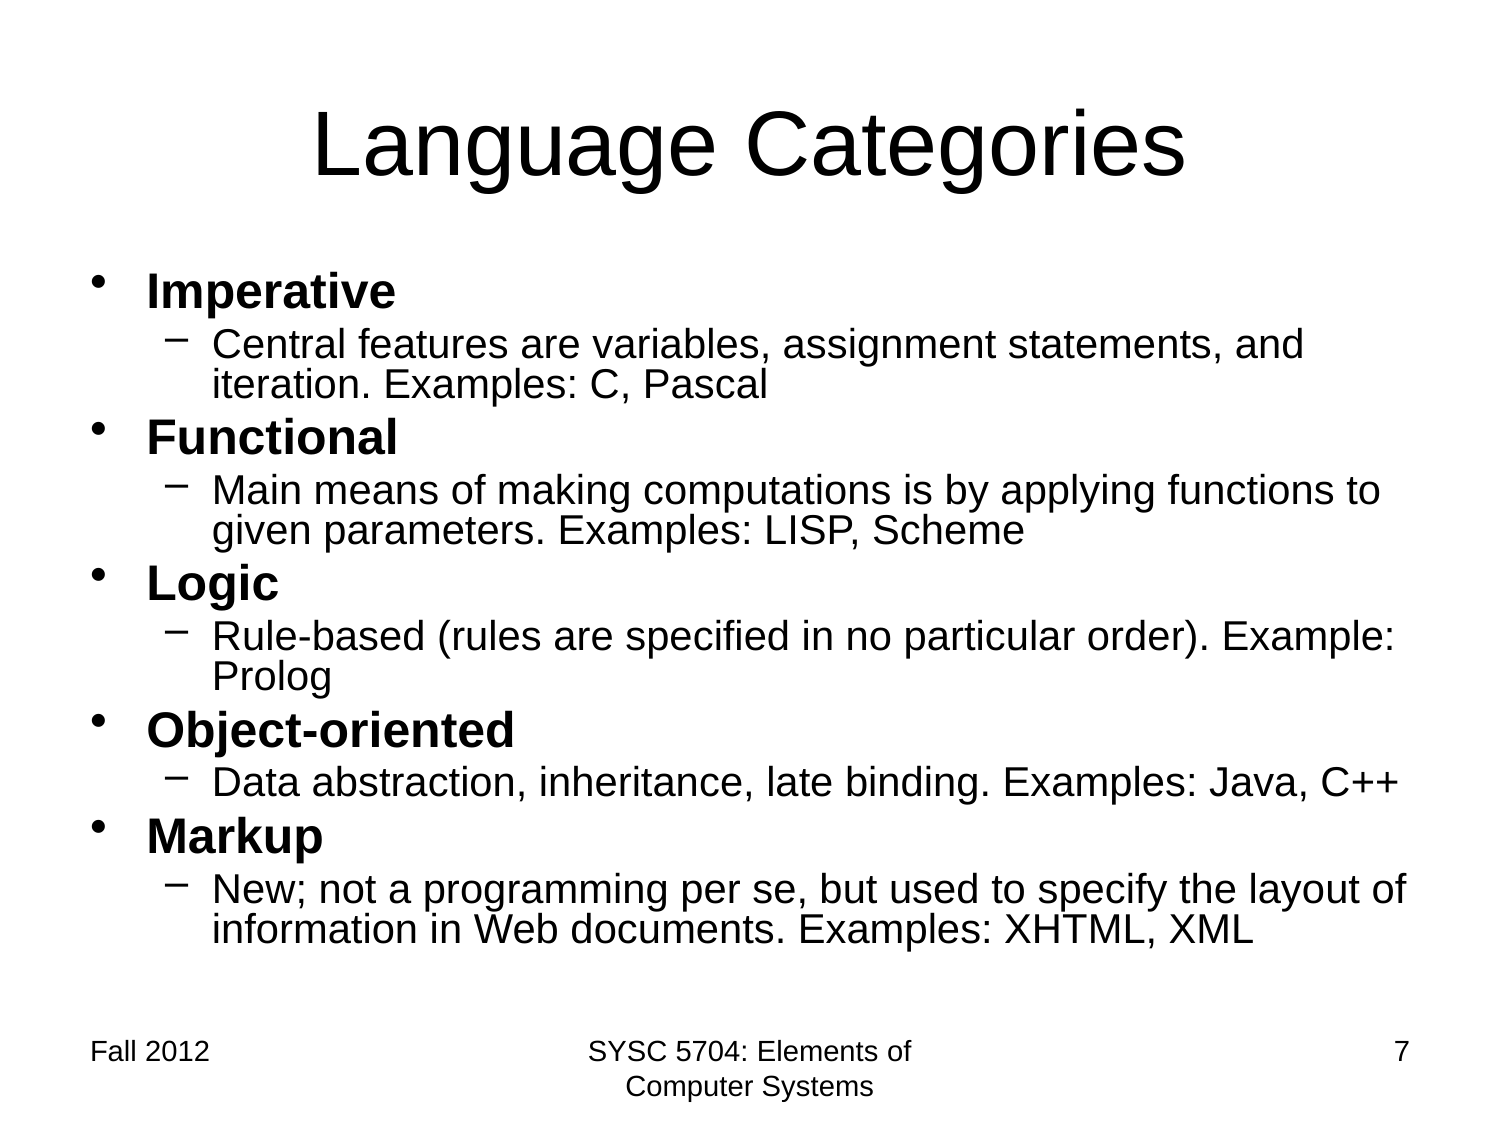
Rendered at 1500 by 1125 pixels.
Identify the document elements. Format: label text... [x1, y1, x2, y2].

slide_number 7 [1074, 1024, 1426, 1103]
slide_number Fall 2012 [74, 1024, 426, 1103]
title Language Categories [74, 44, 1426, 233]
footer SYSC 5704: Elements of Computer Systems [512, 1024, 988, 1103]
list Imperative Central features are variables, assignment statements, and iteration. Examples: C, Pascal Functional Main means of making computations is by applying functions to given parameters. Examples: LISP, Scheme Logic Rule-based (rules are specified in no particular order). Example: Prolog Object-oriented Data abstraction, inheritance, late binding. Examples: Java, C++ Markup New; not a programming per se, but used to specify the layout of information in Web documents. Examples: XHTML, XML [74, 262, 1426, 1006]
